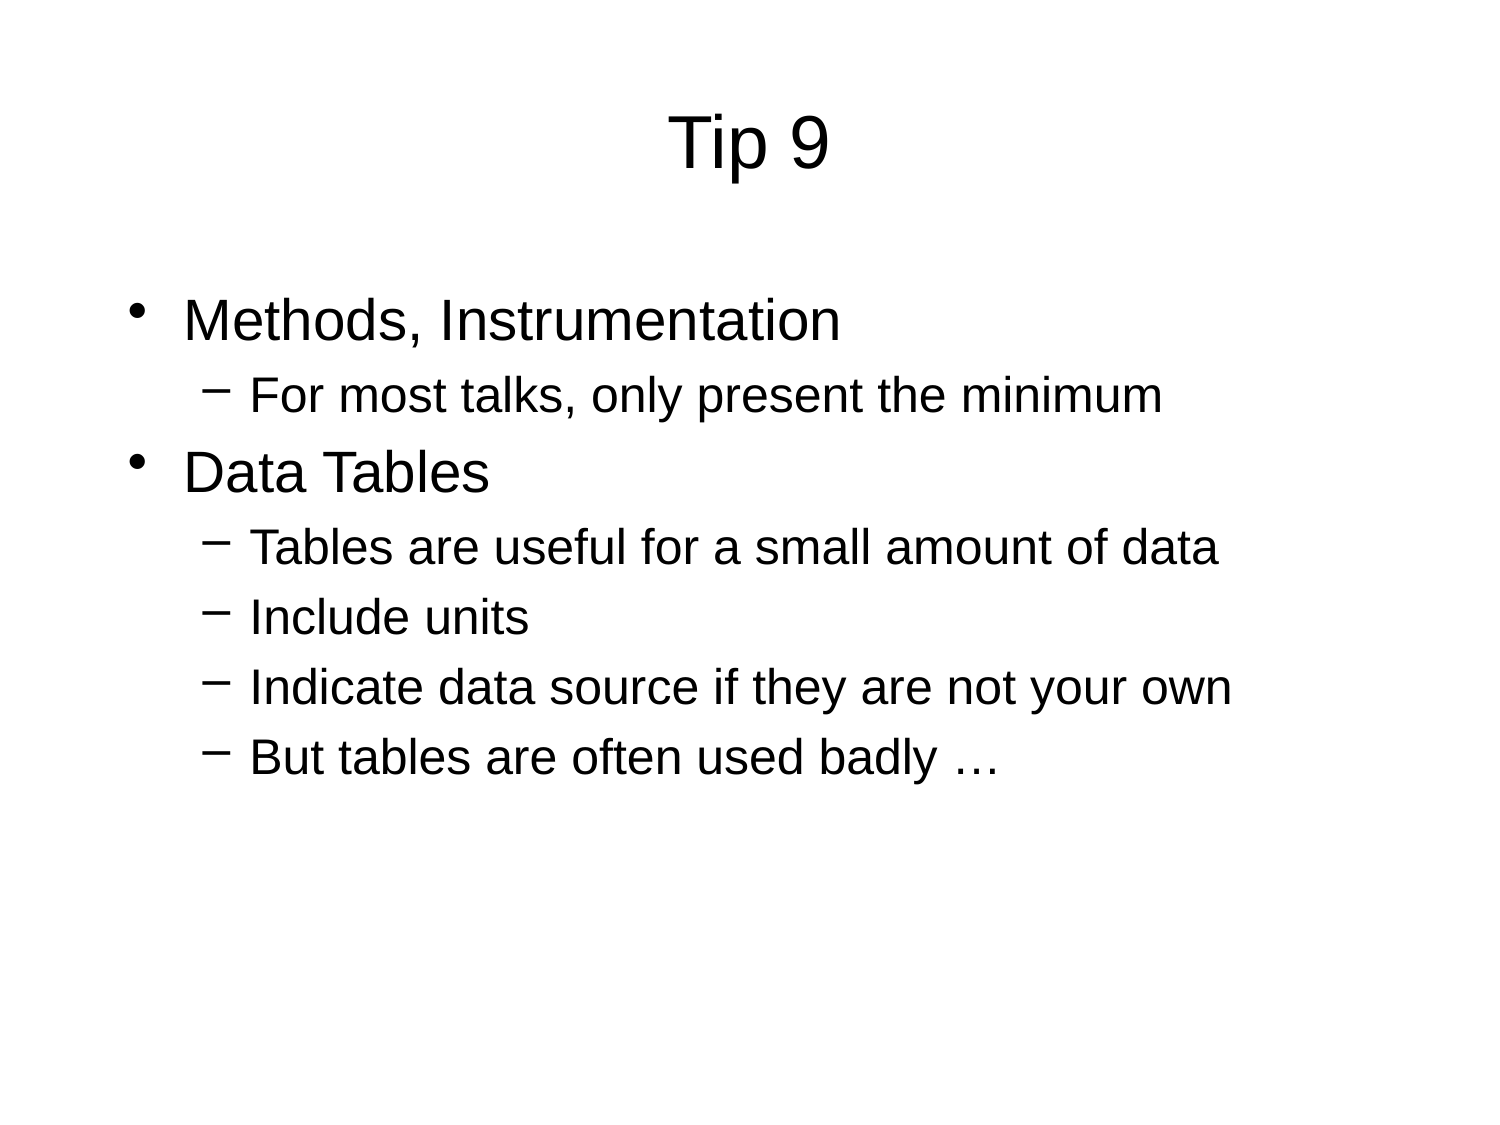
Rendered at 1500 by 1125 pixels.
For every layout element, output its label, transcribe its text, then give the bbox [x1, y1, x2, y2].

list Methods, Instrumentation For most talks, only present the minimum Data Tables Tables are useful for a small amount of data Include units Indicate data source if they are not your own But tables are often used badly … [112, 275, 1388, 900]
title Tip 9 [75, 45, 1425, 233]
